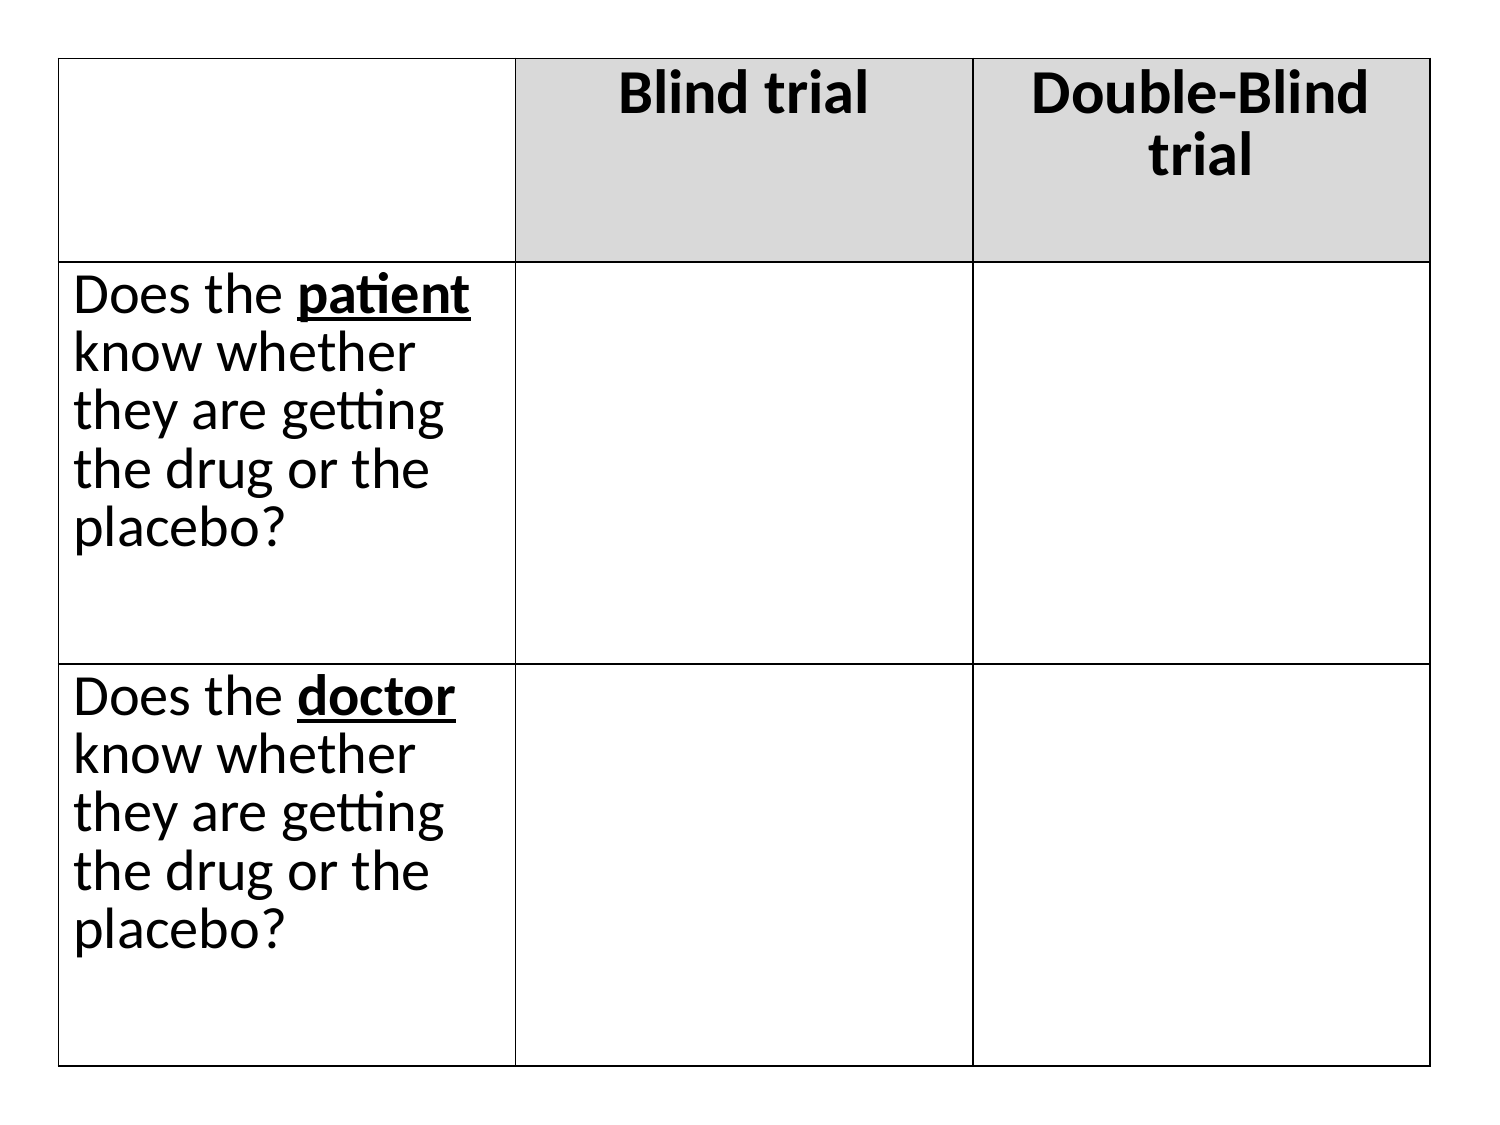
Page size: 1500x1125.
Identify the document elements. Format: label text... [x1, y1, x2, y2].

table_cell [974, 263, 1429, 663]
table_cell [974, 665, 1429, 1065]
table_cell [516, 665, 972, 1065]
table_header Double-Blind trial [974, 59, 1429, 261]
table_cell [516, 263, 972, 663]
table_header [59, 59, 515, 261]
table_cell Does the doctor know whether they are getting the drug or the placebo? [59, 665, 515, 1065]
table_header Blind trial [516, 59, 972, 261]
table_cell Does the patient know whether they are getting the drug or the placebo? [59, 263, 515, 663]
